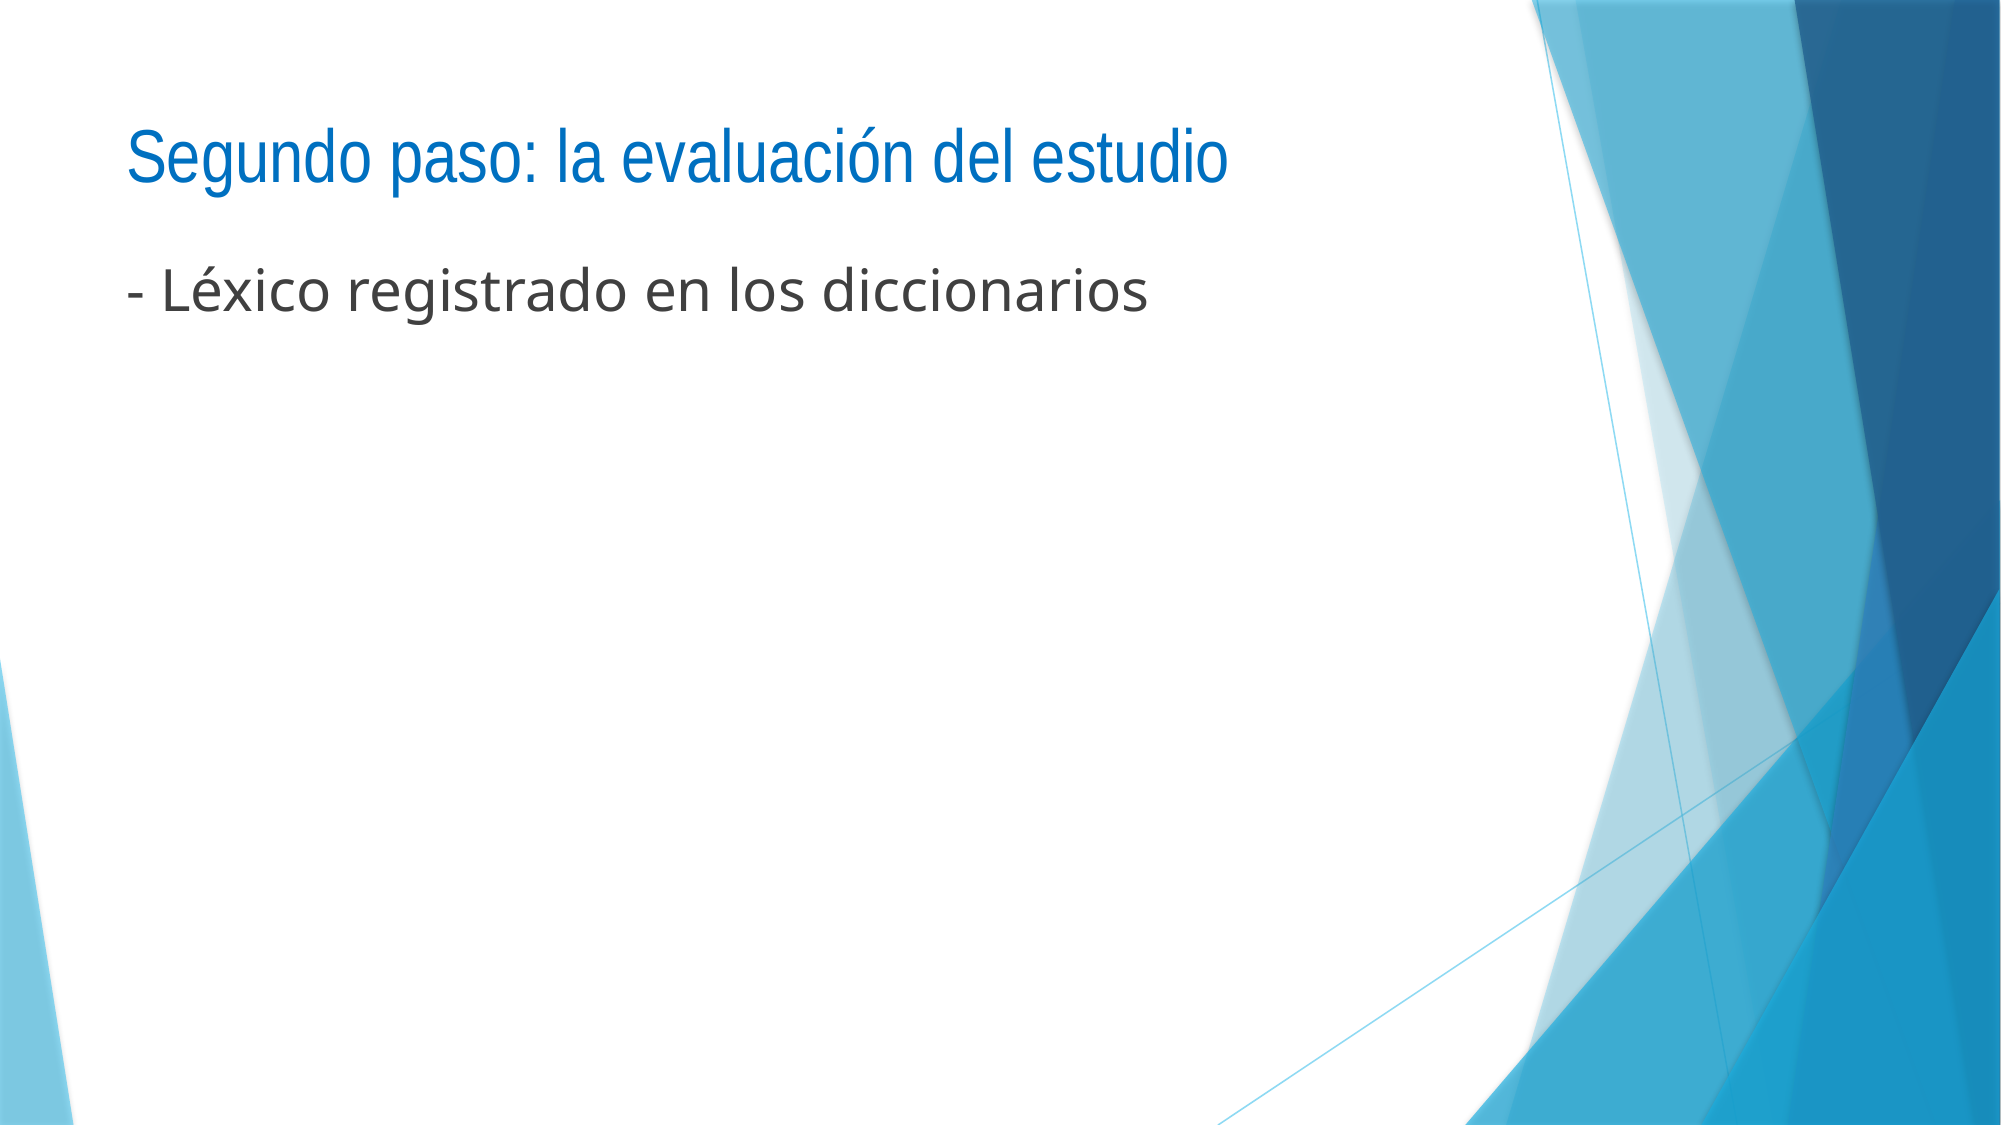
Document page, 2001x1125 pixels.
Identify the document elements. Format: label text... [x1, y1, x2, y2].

title Segundo paso: la evaluación del estudio [111, 99, 1522, 227]
list - Léxico registrado en los diccionarios [111, 245, 1522, 898]
